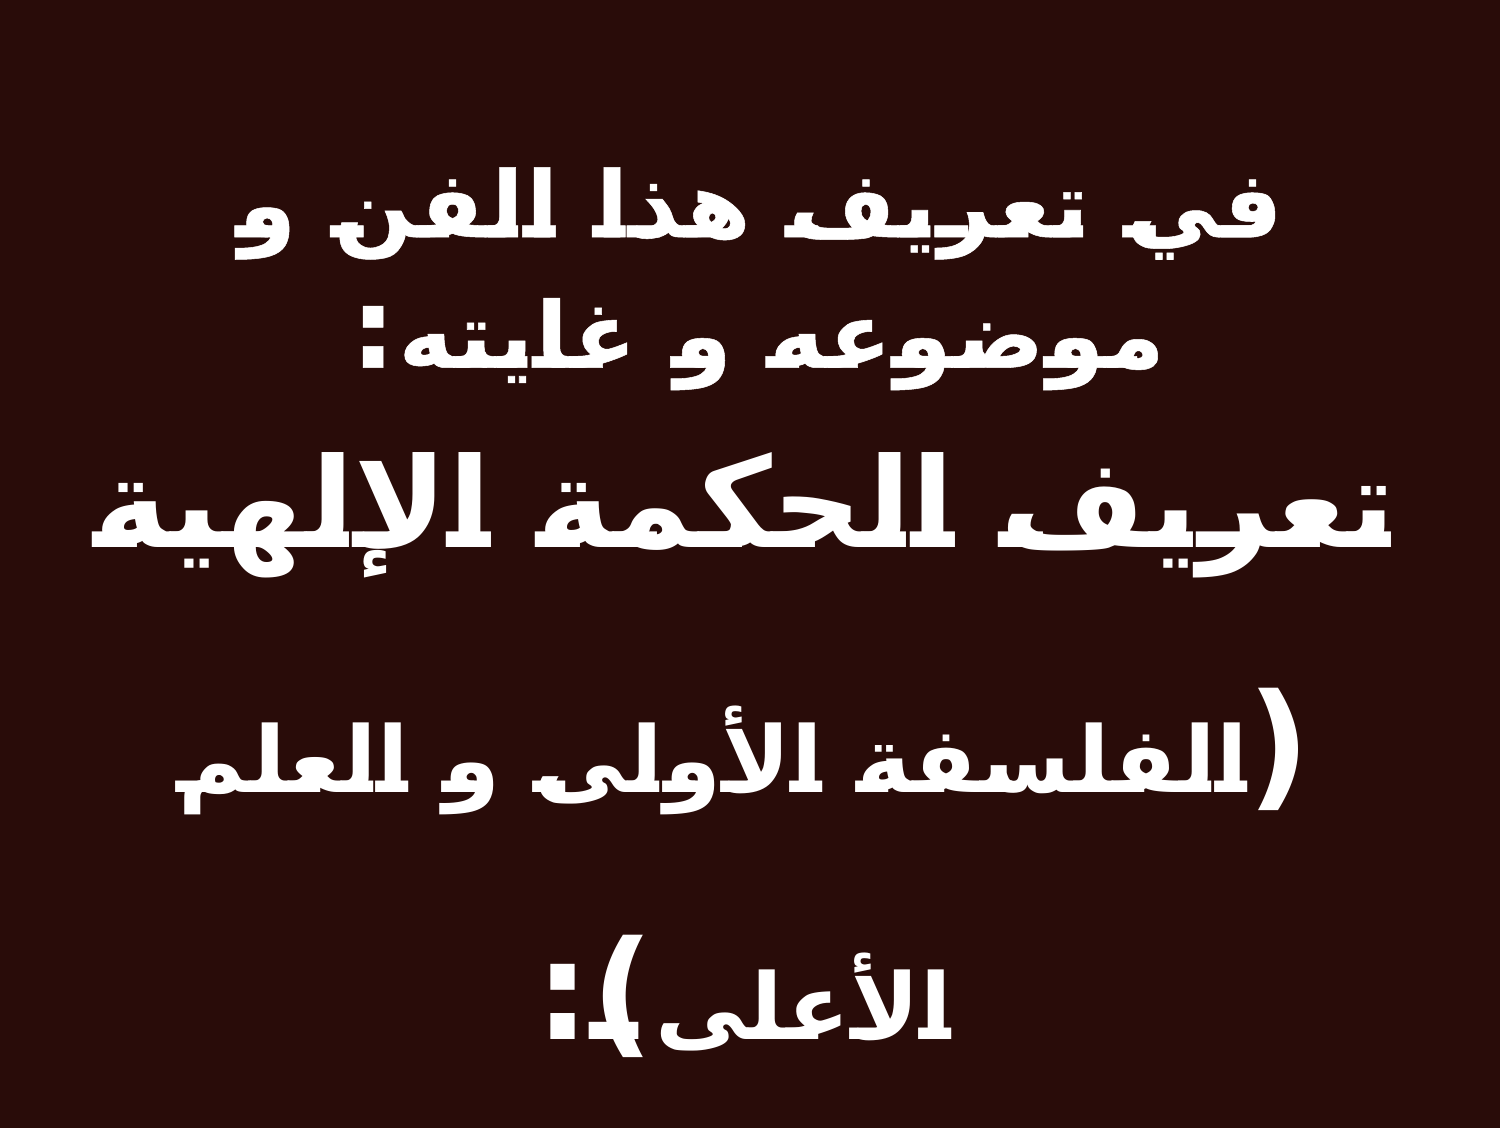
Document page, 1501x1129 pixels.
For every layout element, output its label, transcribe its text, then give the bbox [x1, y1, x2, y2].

title في تعريف هذا الفن و موضوعه و غايته‏: [17, 82, 1501, 454]
subtitle تعريف الحكمة الإلهية (الفلسفة الأولى و العلم الأعلى)‏‏: علم يبحث فيه عن أحوال الموجود بما هو موجود [23, 339, 1466, 999]
